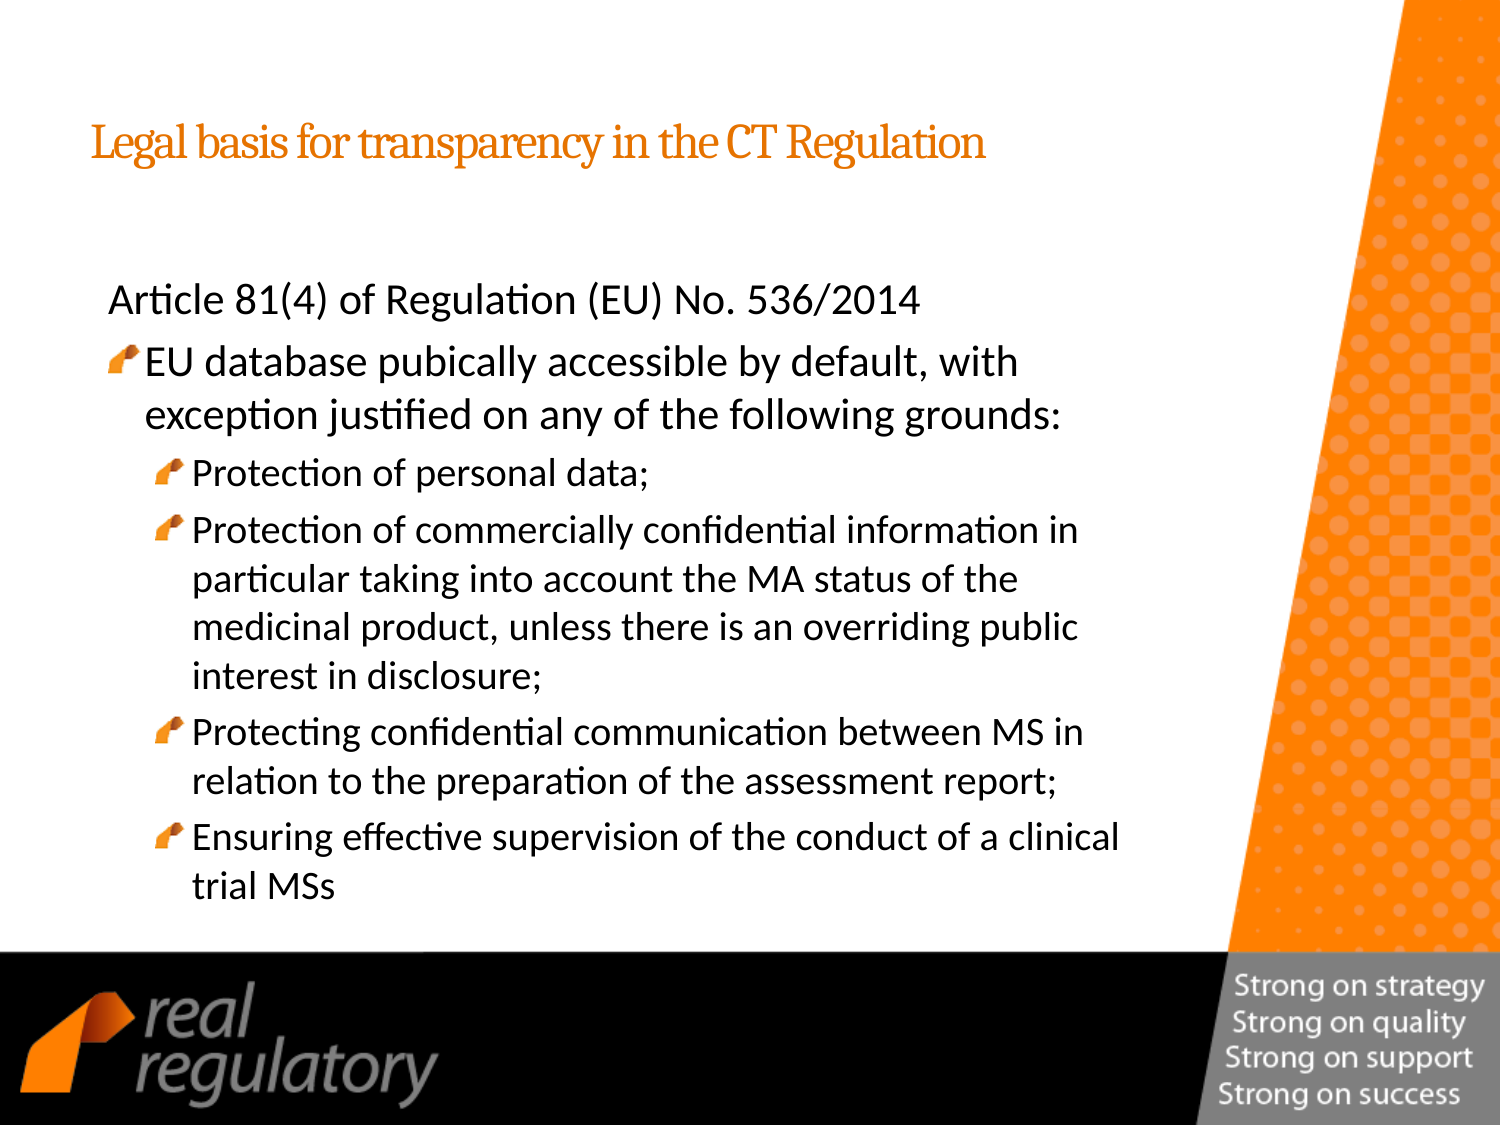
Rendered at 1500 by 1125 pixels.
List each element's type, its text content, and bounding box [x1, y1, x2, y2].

title Legal basis for transparency in the CT Regulation [75, 45, 1325, 233]
picture [0, 0, 1500, 1125]
list Article 81(4) of Regulation (EU) No. 536/2014 EU database pubically accessible by default, with exception justified on any of the following grounds: Protection of personal data; Protection of commercially confidential information in particular taking into account the MA status of the medicinal product, unless there is an overriding public interest in disclosure; Protecting confidential communication between MS in relation to the preparation of the assessment report; Ensuring effective supervision of the conduct of a clinical trial MSs [75, 262, 1199, 917]
